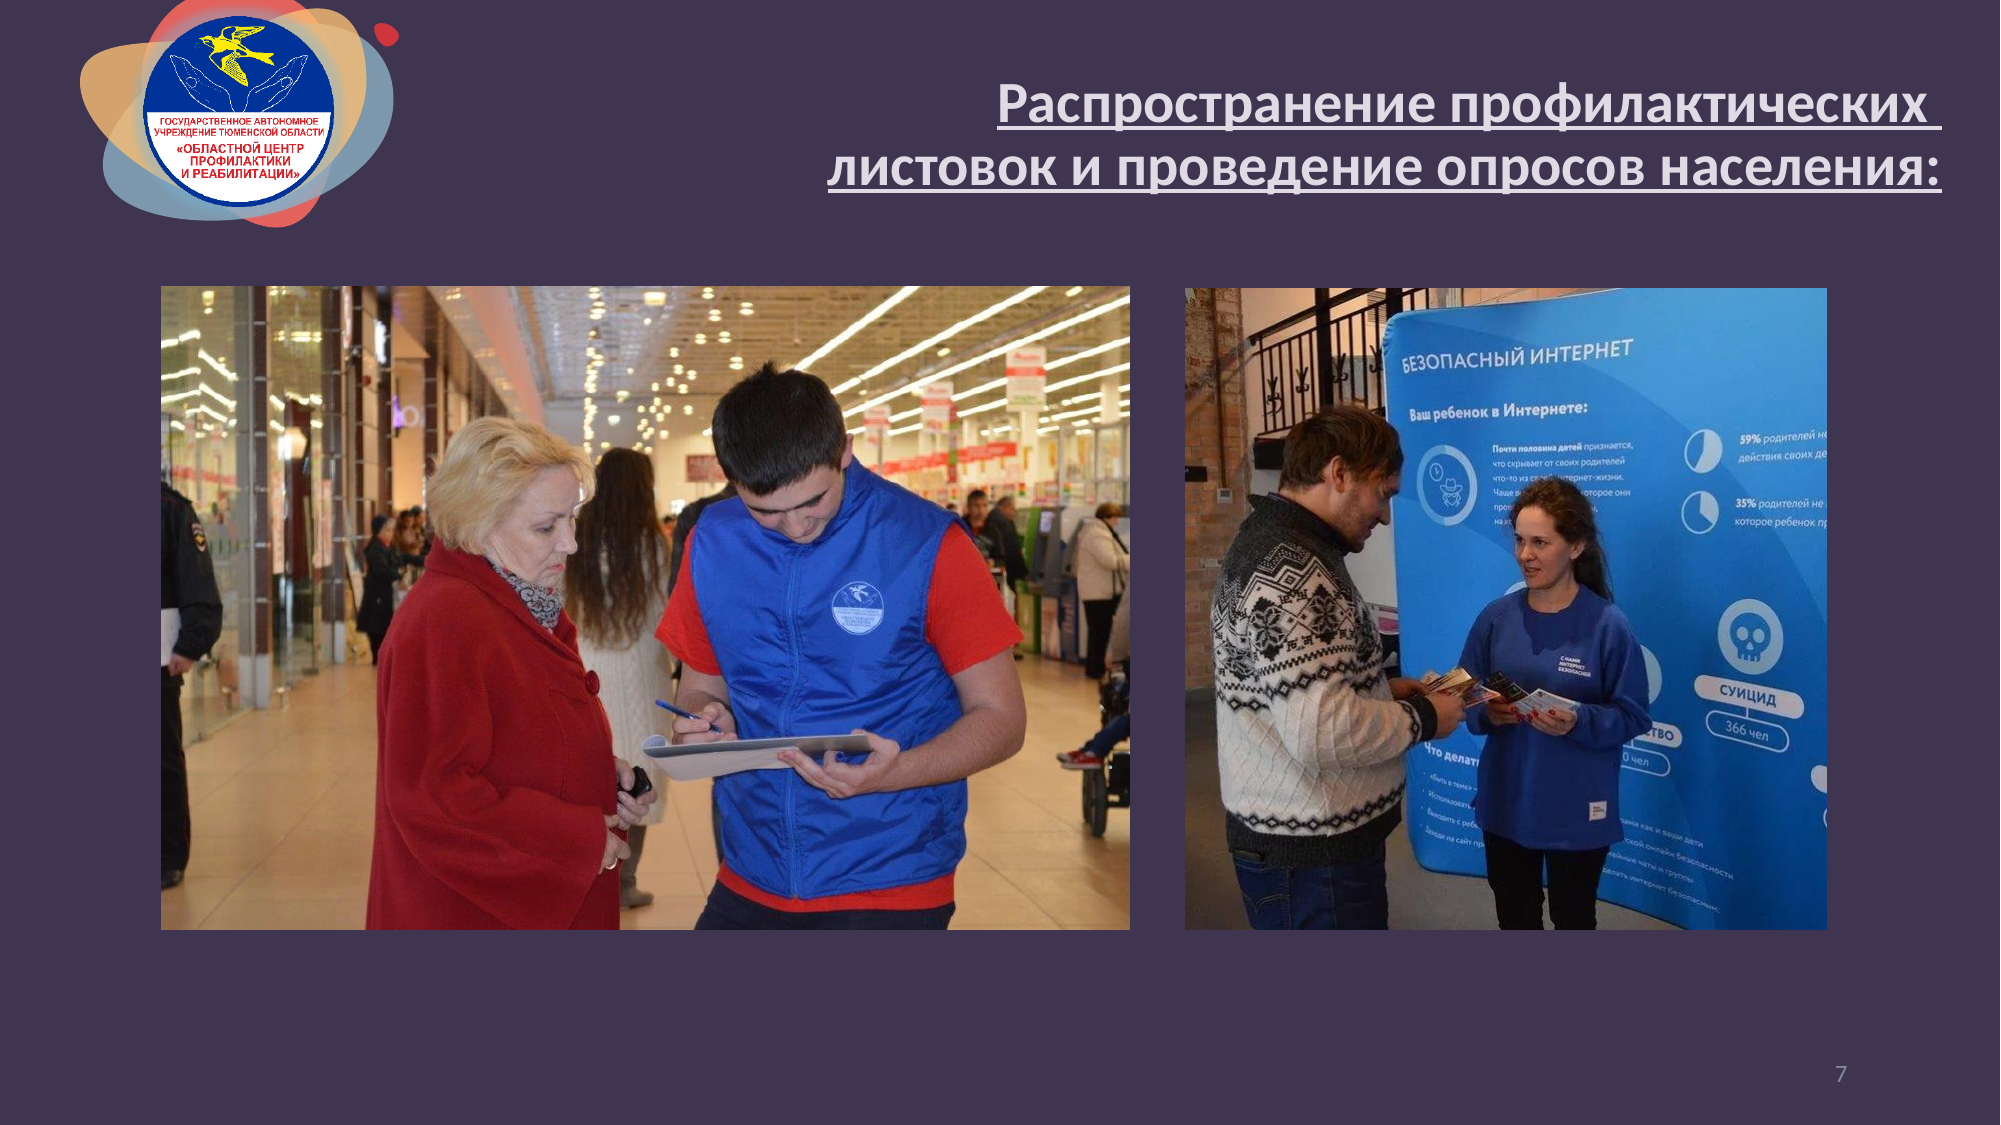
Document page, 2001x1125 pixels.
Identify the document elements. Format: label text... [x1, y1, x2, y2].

picture [1185, 288, 1827, 930]
picture [143, 15, 334, 207]
title Распространение профилактических листовок и проведение опросов населения: [492, 66, 1958, 204]
picture [161, 286, 1130, 930]
slide_number 7 [1412, 1042, 1863, 1103]
